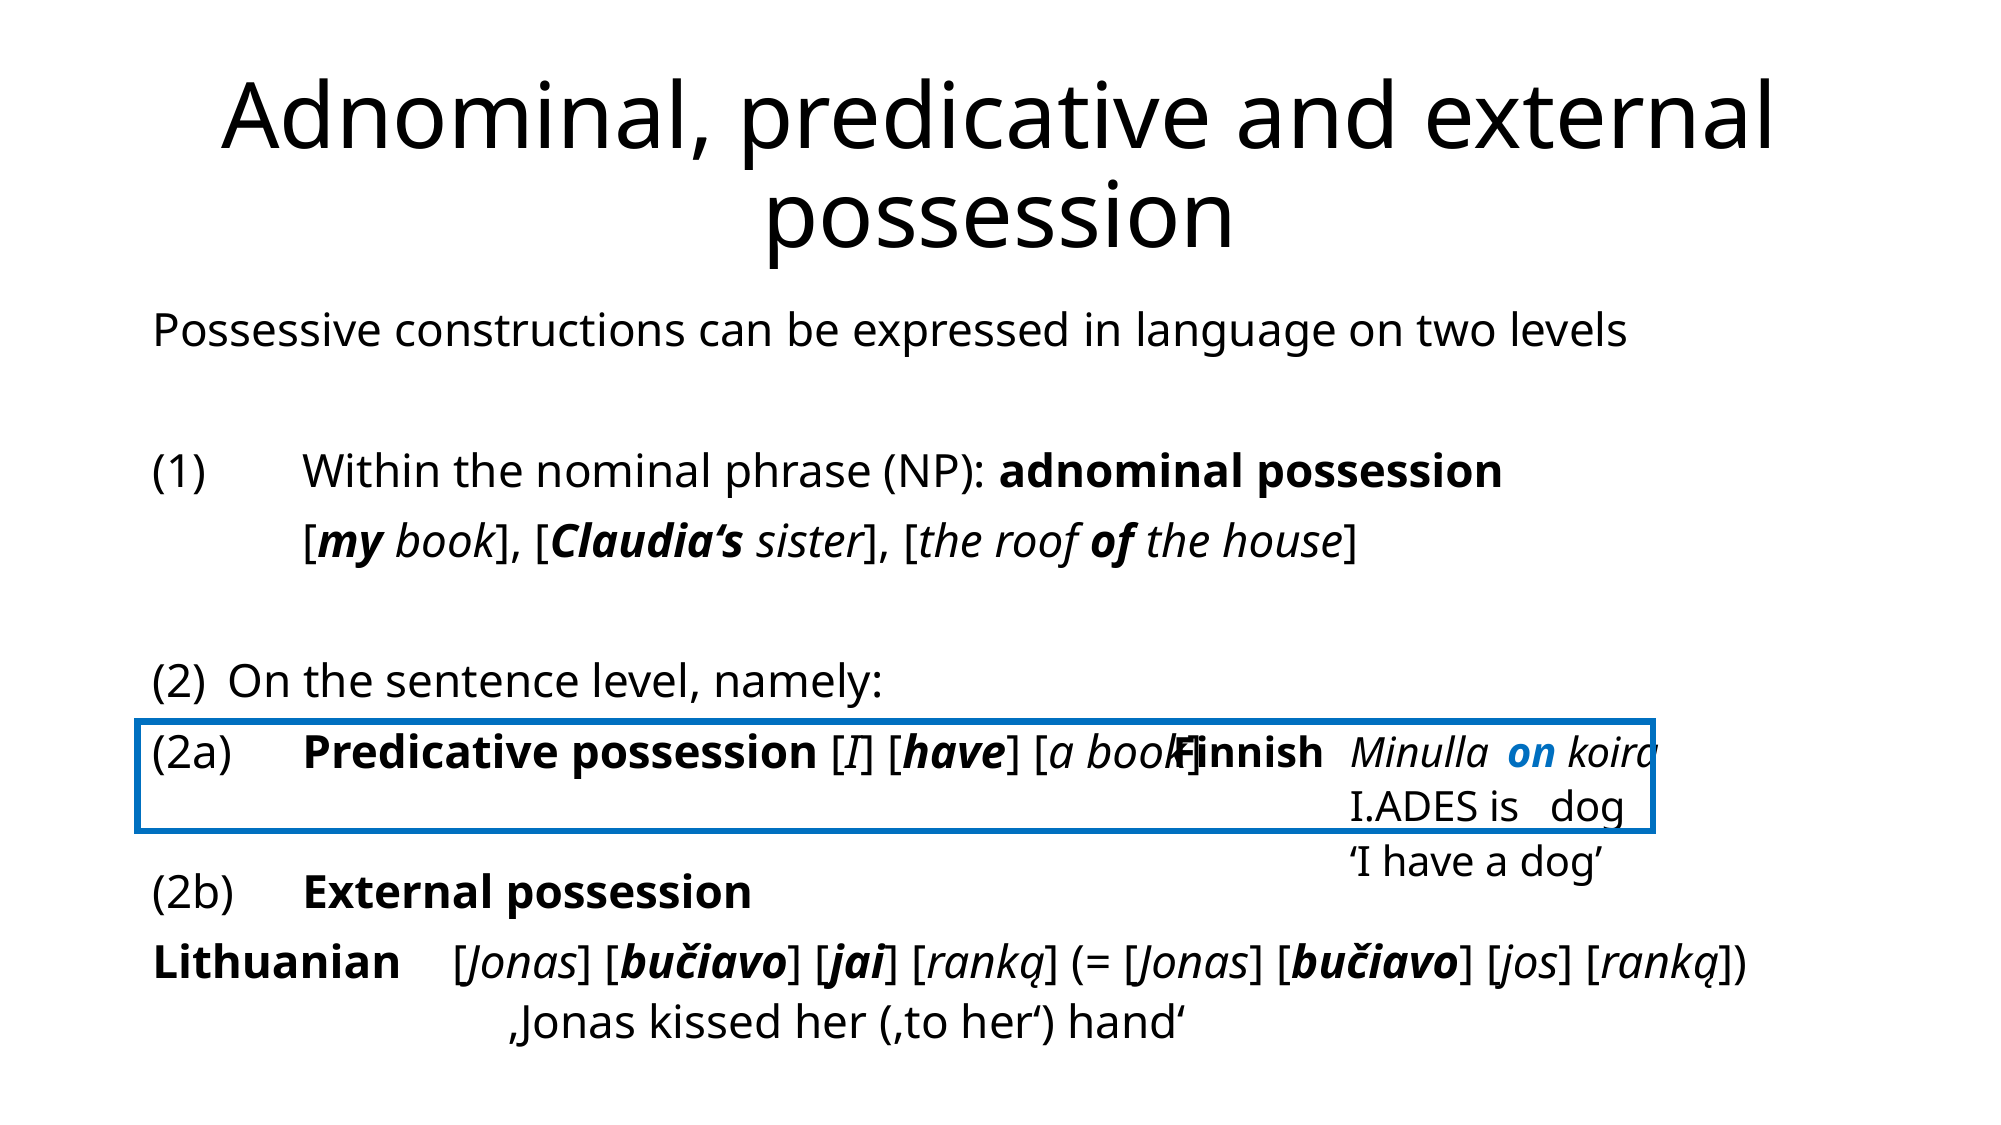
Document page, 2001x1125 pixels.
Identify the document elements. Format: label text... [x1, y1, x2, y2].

text_box Finnish Minulla on koira I.ADES is dog ‘I have a dog’ [1170, 721, 1897, 885]
list Possessive constructions can be expressed in language on two levels (1) Within the nominal phrase (NP): adnominal possession [my book], [Claudia‘s sister], [the roof of the house] On the sentence level, namely: (2a) Predicative possession [I] [have] [a book] (2b) External possession Lithuanian [Jonas] [bučiavo] [jai] [ranką] (= [Jonas] [bučiavo] [jos] [ranką]) ‚Jonas kissed her (‚to her‘) hand‘ [137, 299, 1863, 721]
text_box [136, 721, 1654, 832]
title Adnominal, predicative and external possession [137, 59, 1863, 278]
list Possessive constructions can be expressed in language on two levels (1) Within the nominal phrase (NP): adnominal possession [my book], [Claudia‘s sister], [the roof of the house] On the sentence level, namely: (2a) Predicative possession [I] [have] [a book] (2b) External possession Lithuanian [Jonas] [bučiavo] [jai] [ranką] (= [Jonas] [bučiavo] [jos] [ranką]) ‚Jonas kissed her (‚to her‘) hand‘ [137, 832, 1863, 1104]
